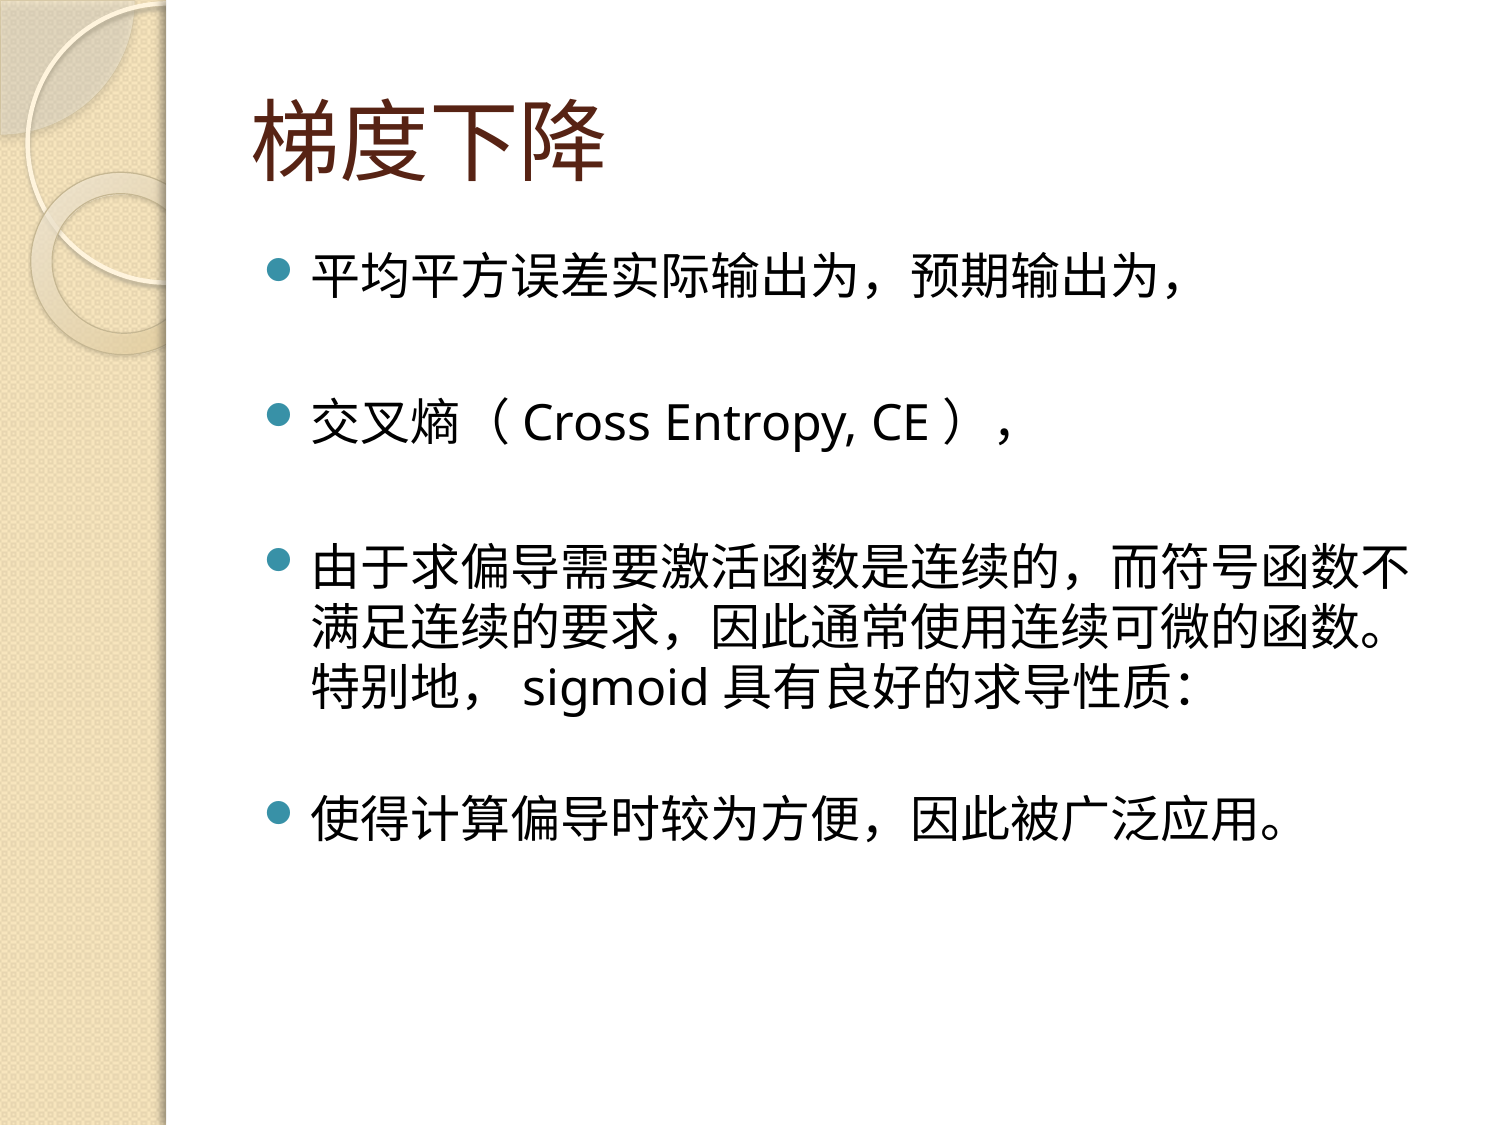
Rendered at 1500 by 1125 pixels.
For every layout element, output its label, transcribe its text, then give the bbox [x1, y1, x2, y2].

title 梯度下降 [235, 45, 1466, 233]
